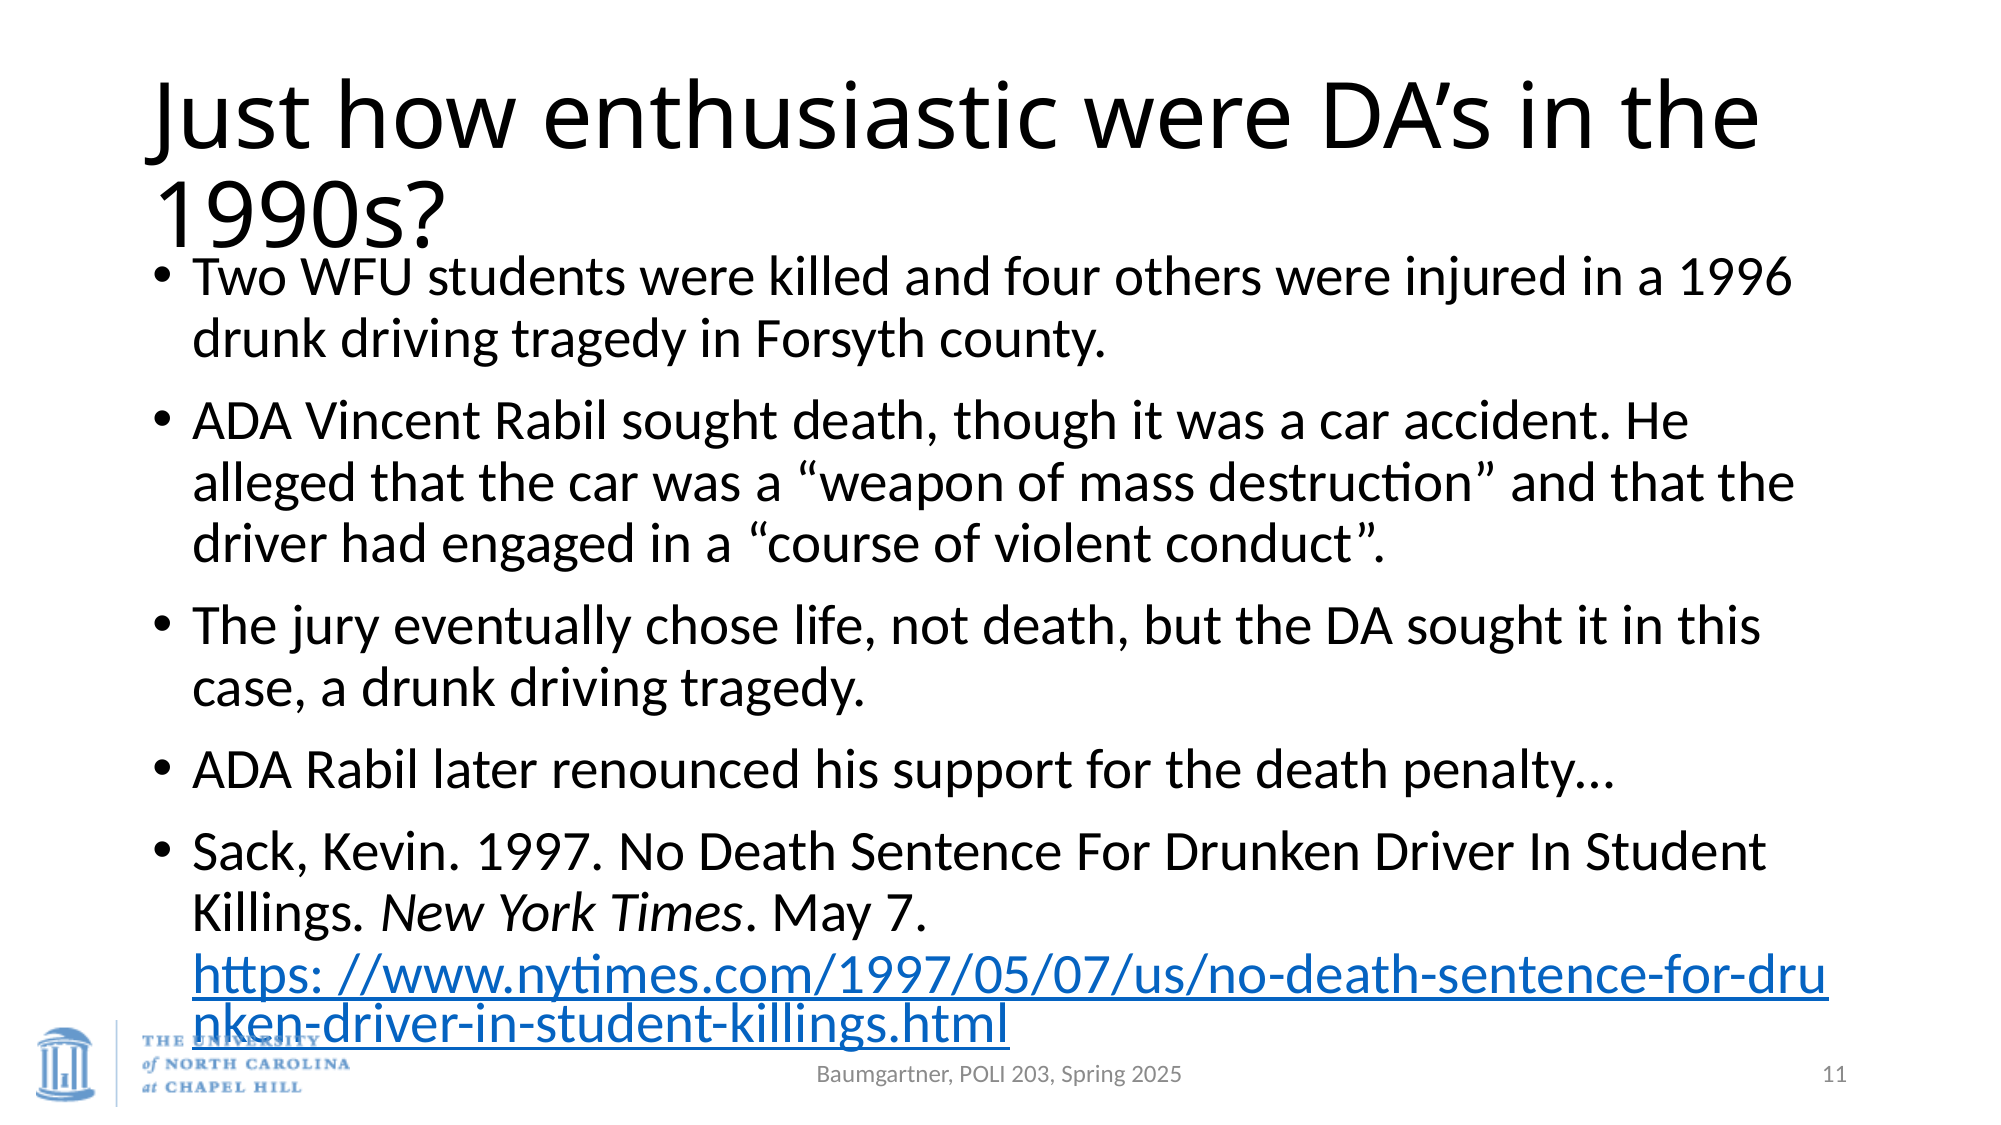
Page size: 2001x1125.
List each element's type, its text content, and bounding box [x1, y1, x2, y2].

picture [36, 1020, 350, 1107]
slide_number 11 [1412, 1042, 1863, 1103]
list Two WFU students were killed and four others were injured in a 1996 drunk driving tragedy in Forsyth county. ADA Vincent Rabil sought death, though it was a car accident. He alleged that the car was a “weapon of mass destruction” and that the driver had engaged in a “course of violent conduct”. The jury eventually chose life, not death, but the DA sought it in this case, a drunk driving tragedy. ADA Rabil later renounced his support for the death penalty… Sack, Kevin. 1997. No Death Sentence For Drunken Driver In Student Killings. New York Times. May 7. https: //www.nytimes.com/1997/05/07/us/no-death-sentence-for-drunken-driver-in-student-killings.html [137, 239, 1863, 1014]
title Just how enthusiastic were DA’s in the 1990s? [137, 59, 1863, 239]
footer Baumgartner, POLI 203, Spring 2025 [662, 1042, 1338, 1103]
